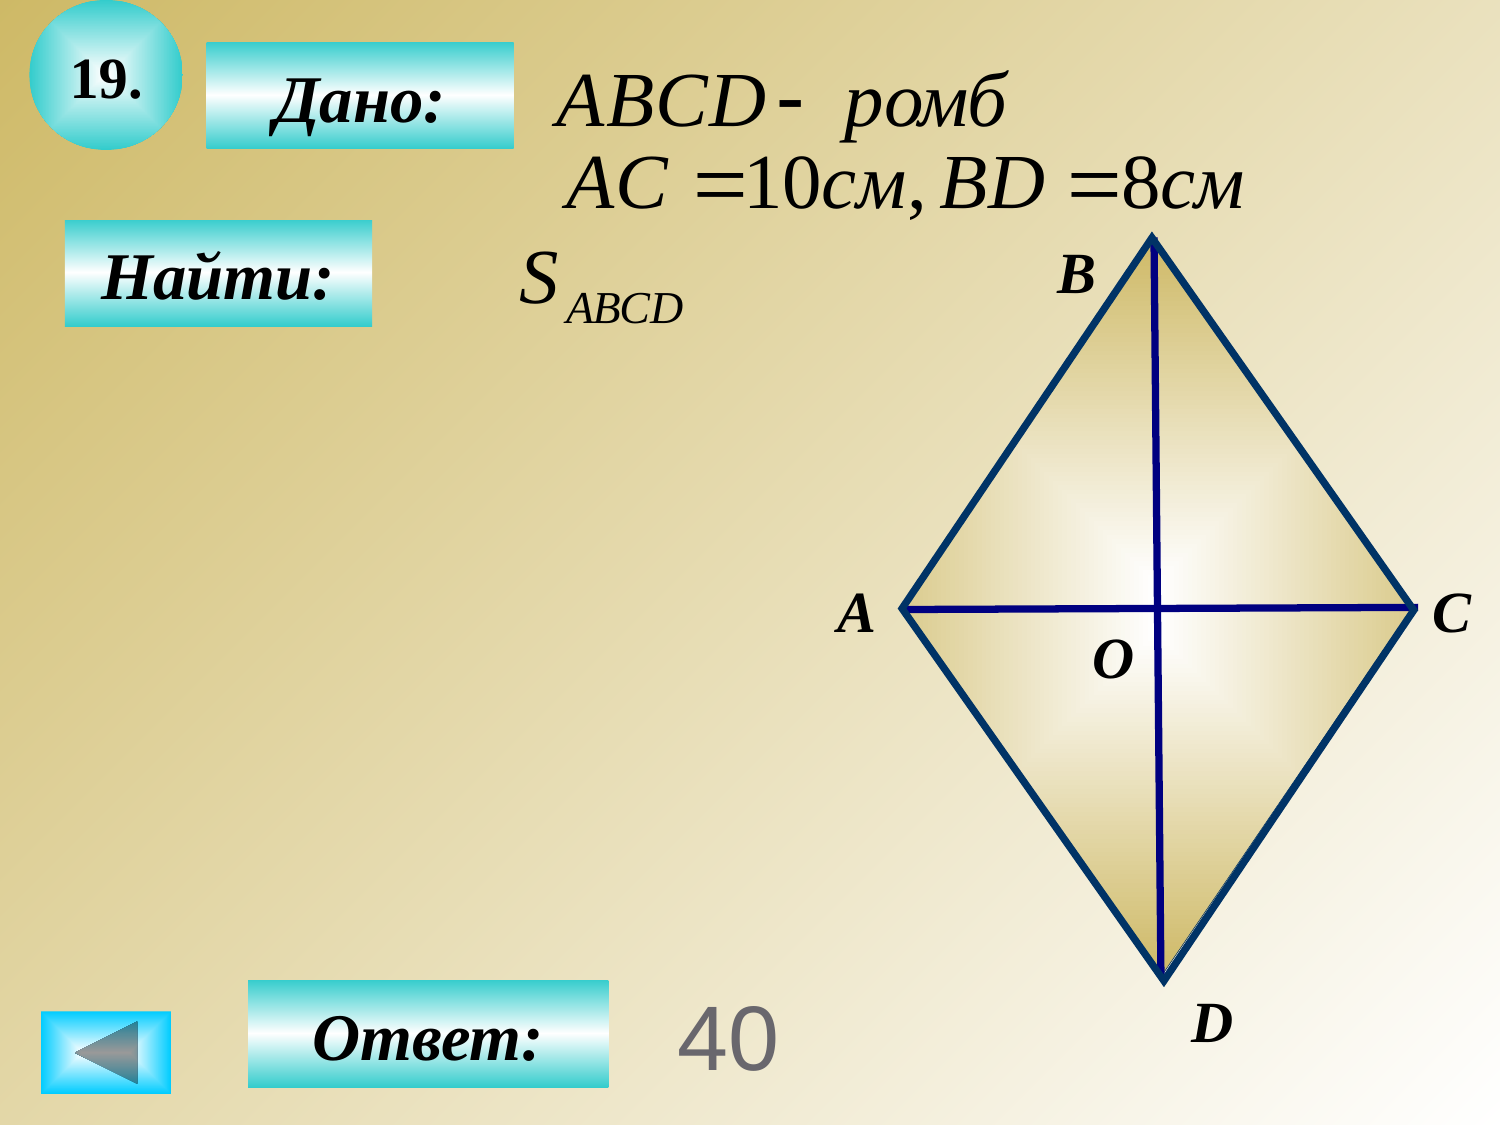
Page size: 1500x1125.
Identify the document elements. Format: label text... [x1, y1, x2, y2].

text_box А [822, 566, 893, 652]
text_box Найти: [64, 220, 162, 327]
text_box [348, 30, 1211, 162]
text_box 19. [29, 0, 183, 150]
text_box О [1077, 612, 1147, 698]
text_box D [1176, 977, 1246, 1062]
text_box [167, 208, 1031, 344]
text_box B [1043, 251, 1113, 313]
text_box Дано: [206, 42, 343, 149]
text_box [902, 251, 1414, 981]
text_box Ответ: [248, 980, 609, 1088]
text_box C [1417, 566, 1487, 652]
text_box 40 [652, 980, 806, 1088]
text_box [466, 113, 1329, 244]
text_box [41, 1011, 172, 1094]
